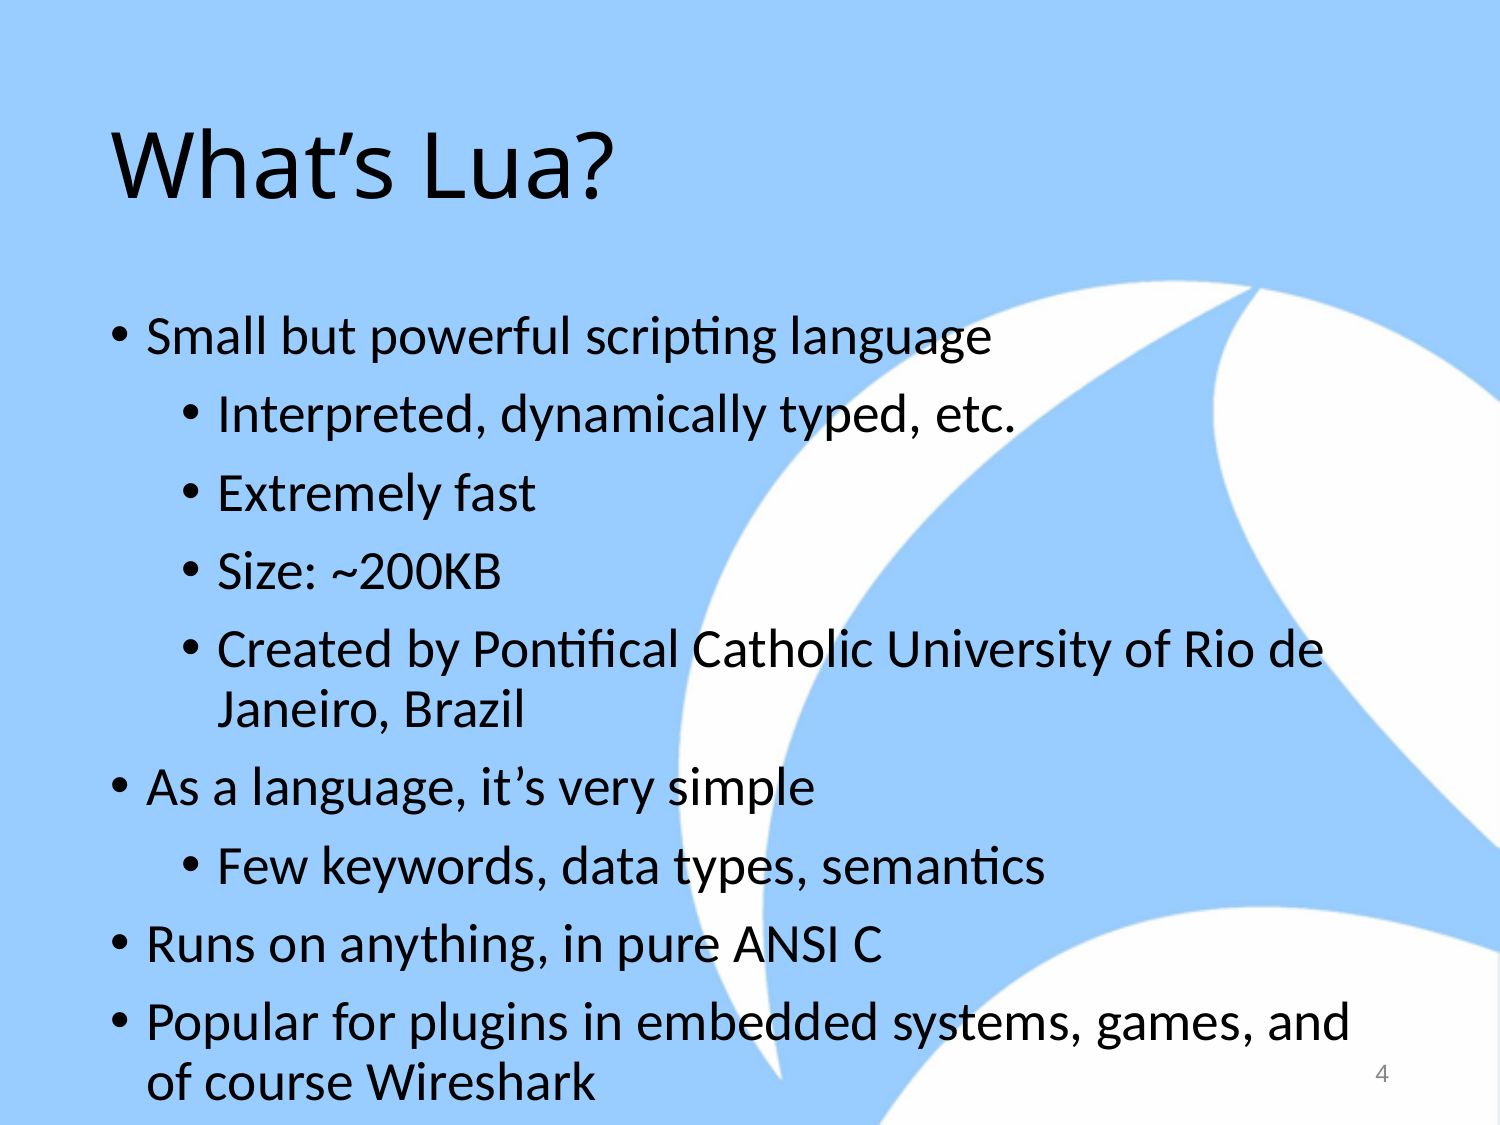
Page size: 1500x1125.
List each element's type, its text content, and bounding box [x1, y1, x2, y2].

list Small but powerful scripting language Interpreted, dynamically typed, etc. Extremely fast Size: ~200KB Created by Pontifical Catholic University of Rio de Janeiro, Brazil As a language, it’s very simple Few keywords, data types, semantics Runs on anything, in pure ANSI C Popular for plugins in embedded systems, games, and of course Wireshark [102, 298, 1398, 1125]
picture [0, 0, 1500, 1125]
title What’s Lua? [102, 37, 1398, 298]
slide_number 4 [1058, 1050, 1398, 1095]
